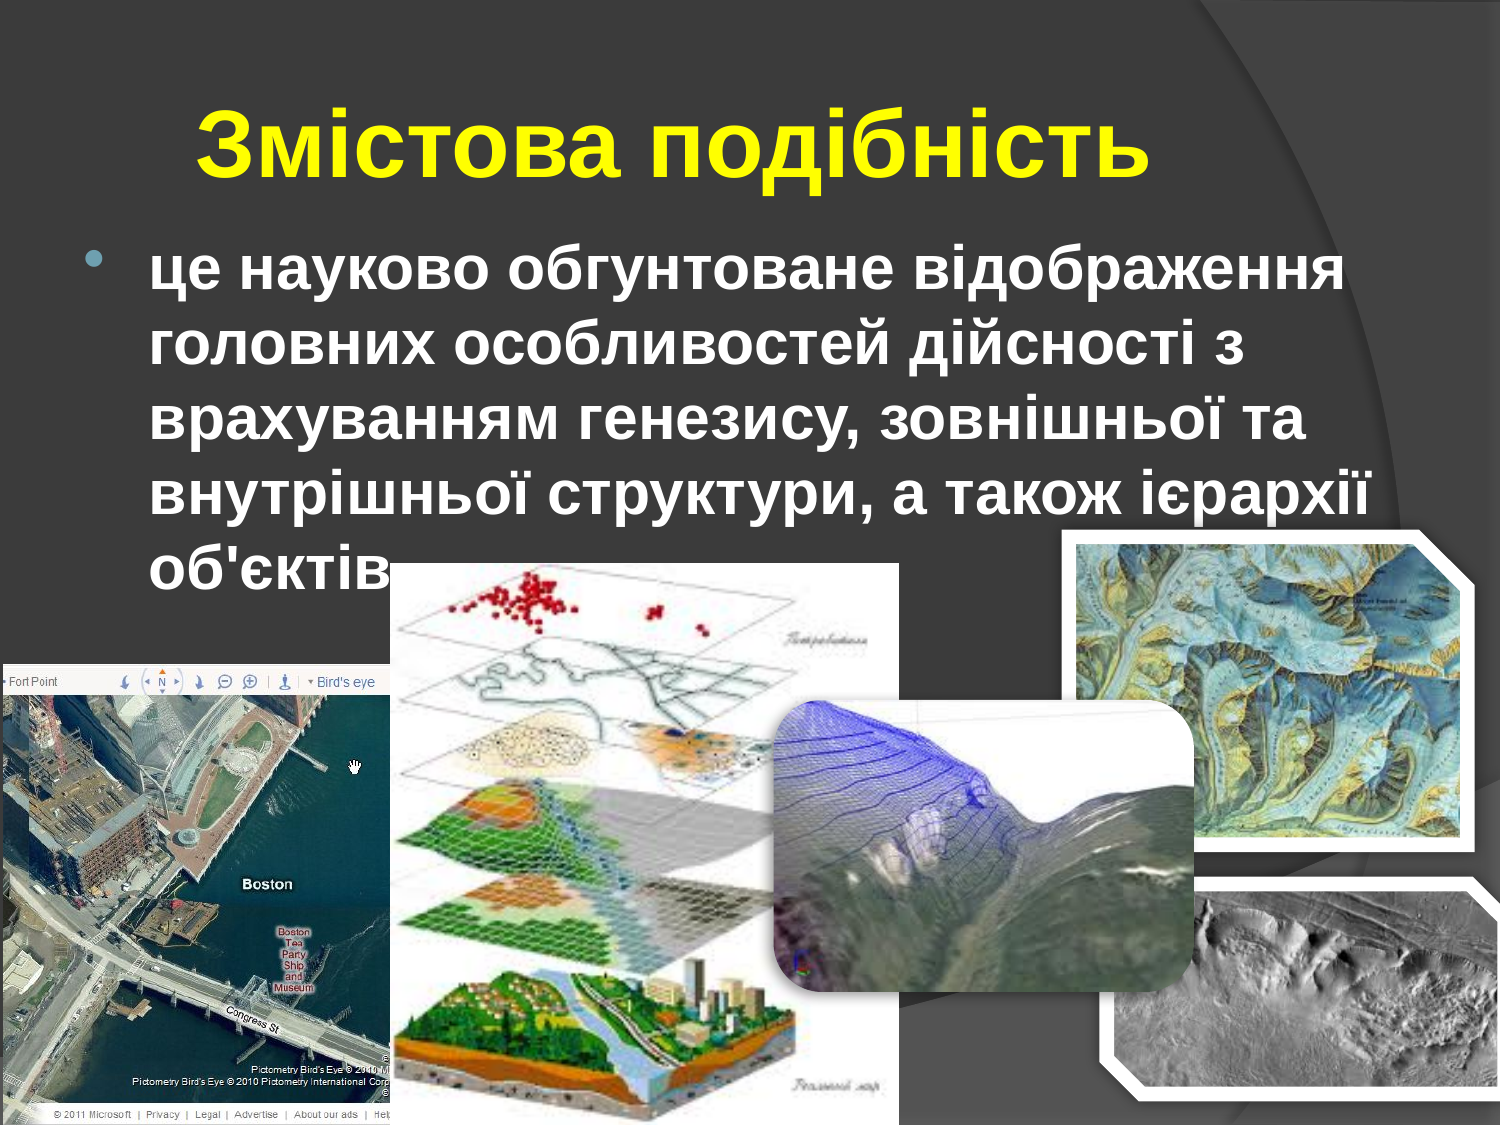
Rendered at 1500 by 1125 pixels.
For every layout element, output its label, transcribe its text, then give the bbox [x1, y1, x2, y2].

picture [773, 699, 1195, 993]
list це науково обгунтоване відображення головних особливостей дійсності з врахуванням генезису, зовнішньої та внутрішньої структури, а також ієрархії об'єктів [64, 219, 1459, 690]
picture [389, 563, 899, 1125]
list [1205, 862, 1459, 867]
title Змістова подібність [75, 45, 1300, 219]
picture [1106, 883, 1500, 1095]
picture [3, 663, 381, 1125]
picture [1068, 536, 1468, 845]
